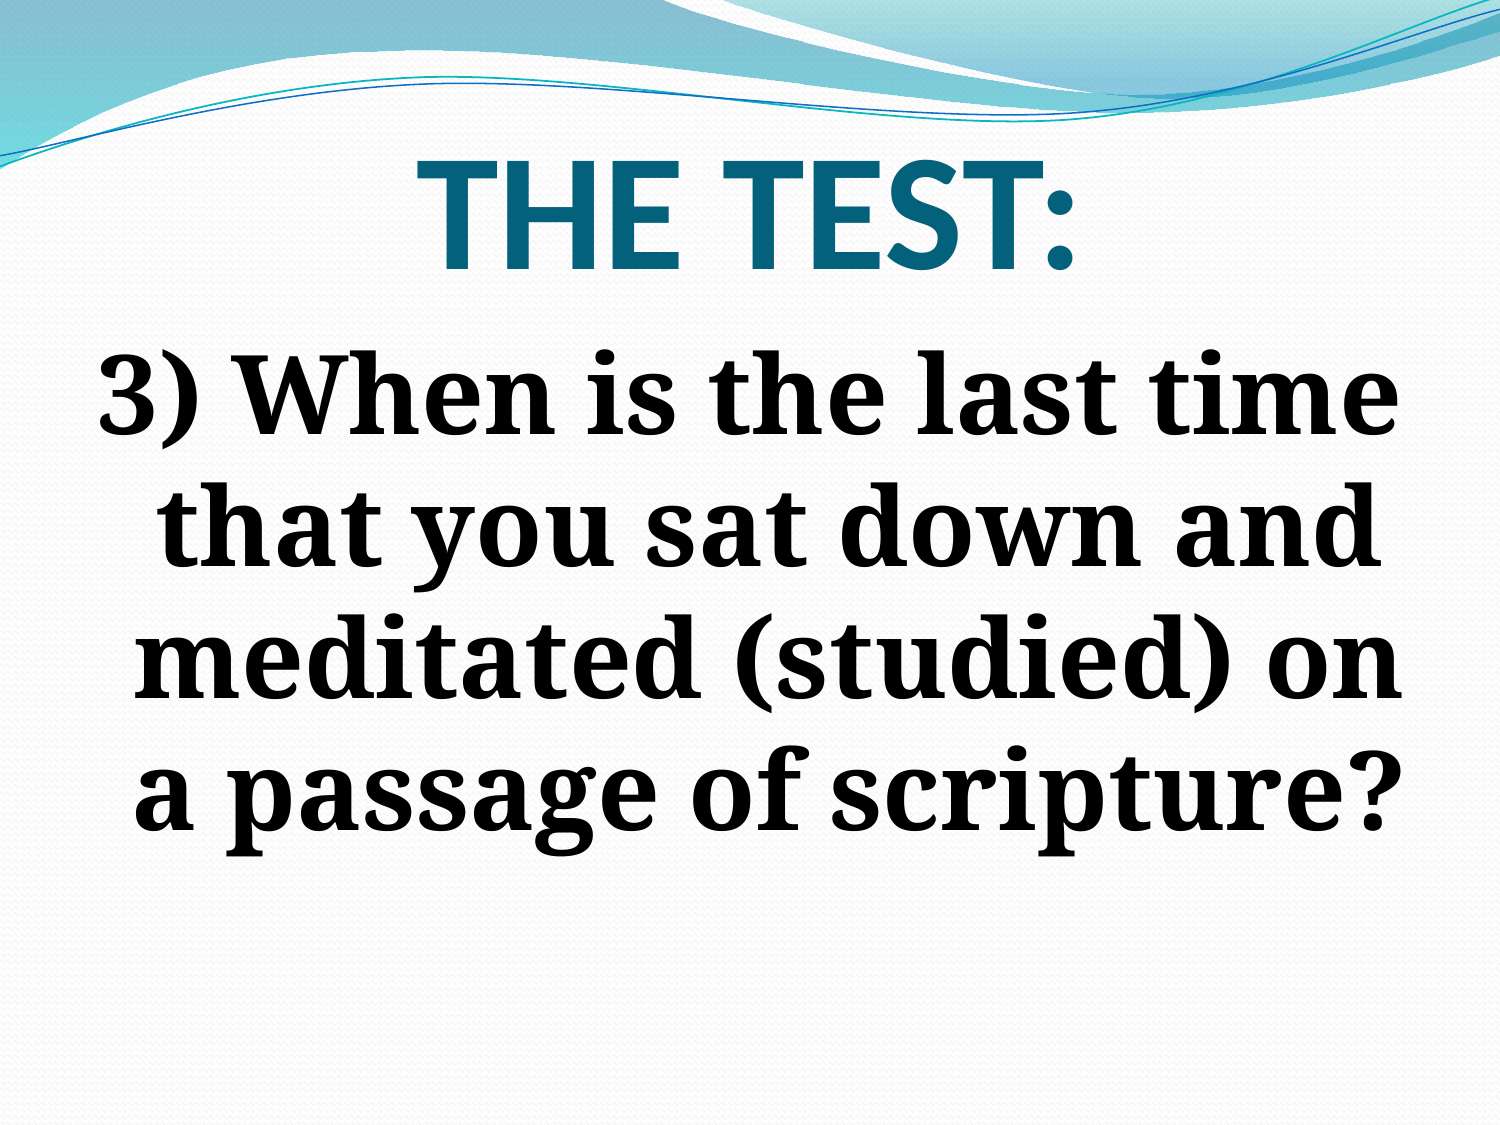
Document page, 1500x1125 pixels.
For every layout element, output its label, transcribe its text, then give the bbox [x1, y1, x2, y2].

list 3) When is the last time that you sat down and meditated (studied) on a passage of scripture? [75, 317, 1425, 1075]
title THE TEST: [75, 115, 1425, 303]
